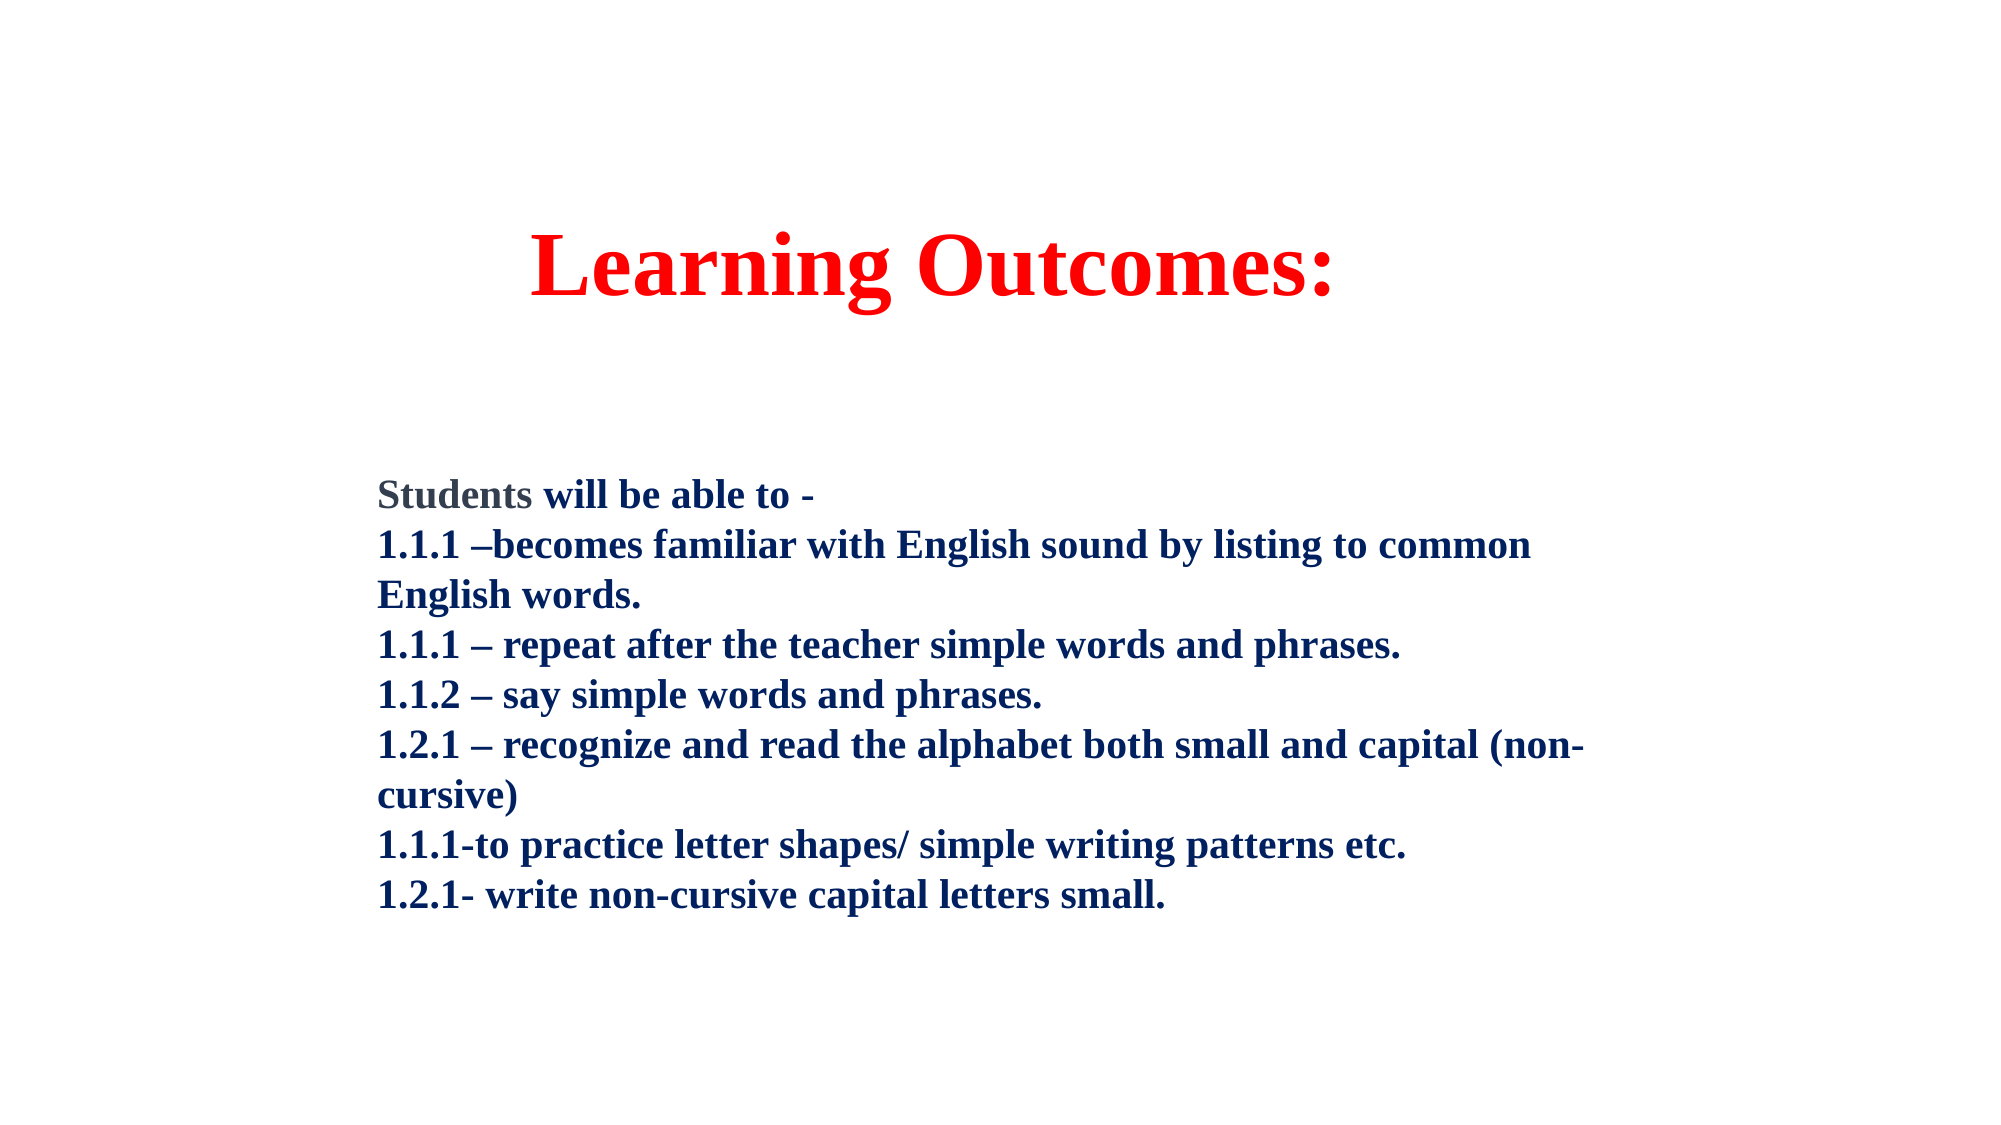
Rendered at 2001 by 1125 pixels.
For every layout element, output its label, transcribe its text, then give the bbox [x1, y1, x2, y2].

text_box Learning Outcomes: [516, 196, 1378, 322]
text_box Students will be able to - 1.1.1 –becomes familiar with English sound by listing to common English words. 1.1.1 – repeat after the teacher simple words and phrases. 1.1.2 – say simple words and phrases. 1.2.1 – recognize and read the alphabet both small and capital (non-cursive) 1.1.1-to practice letter shapes/ simple writing patterns etc. 1.2.1- write non-cursive capital letters small. [362, 458, 1638, 924]
